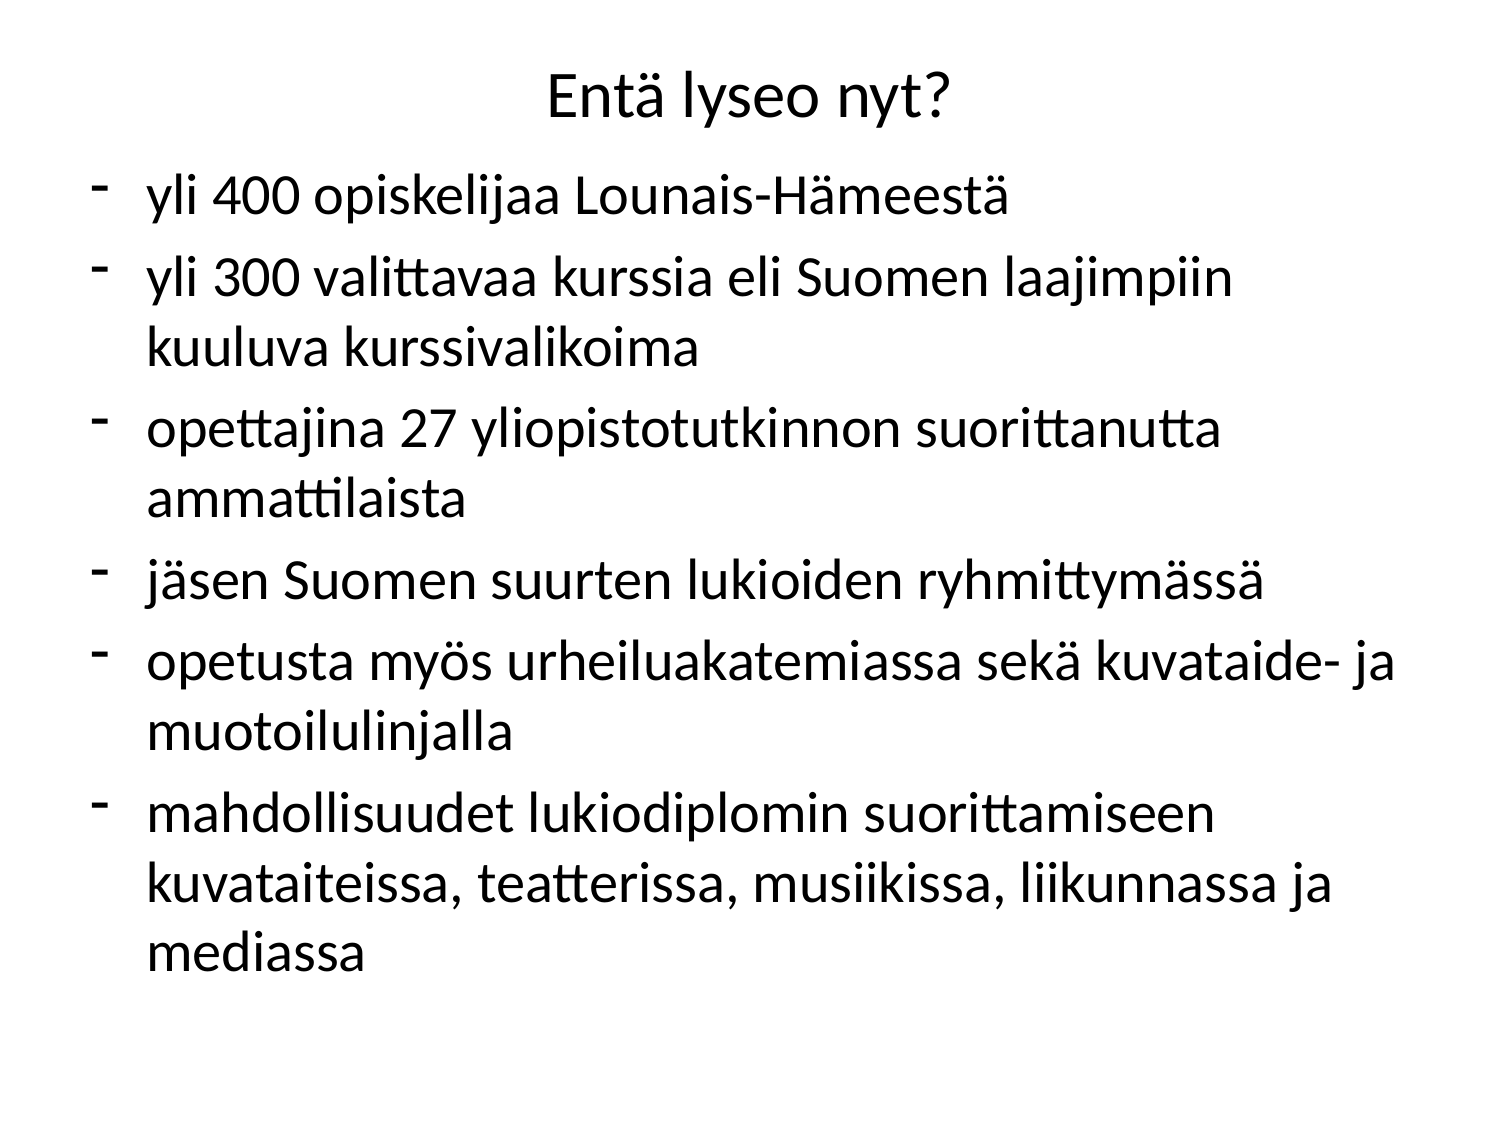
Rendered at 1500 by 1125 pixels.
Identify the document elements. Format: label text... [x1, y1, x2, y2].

list yli 400 opiskelijaa Lounais-Hämeestä yli 300 valittavaa kurssia eli Suomen laajimpiin kuuluva kurssivalikoima opettajina 27 yliopistotutkinnon suorittanutta ammattilaista jäsen Suomen suurten lukioiden ryhmittymässä opetusta myös urheiluakatemiassa sekä kuvataide- ja muotoilulinjalla mahdollisuudet lukiodiplomin suorittamiseen kuvataiteissa, teatterissa, musiikissa, liikunnassa ja mediassa [75, 149, 1425, 1005]
title Entä lyseo nyt? [75, 45, 1425, 138]
